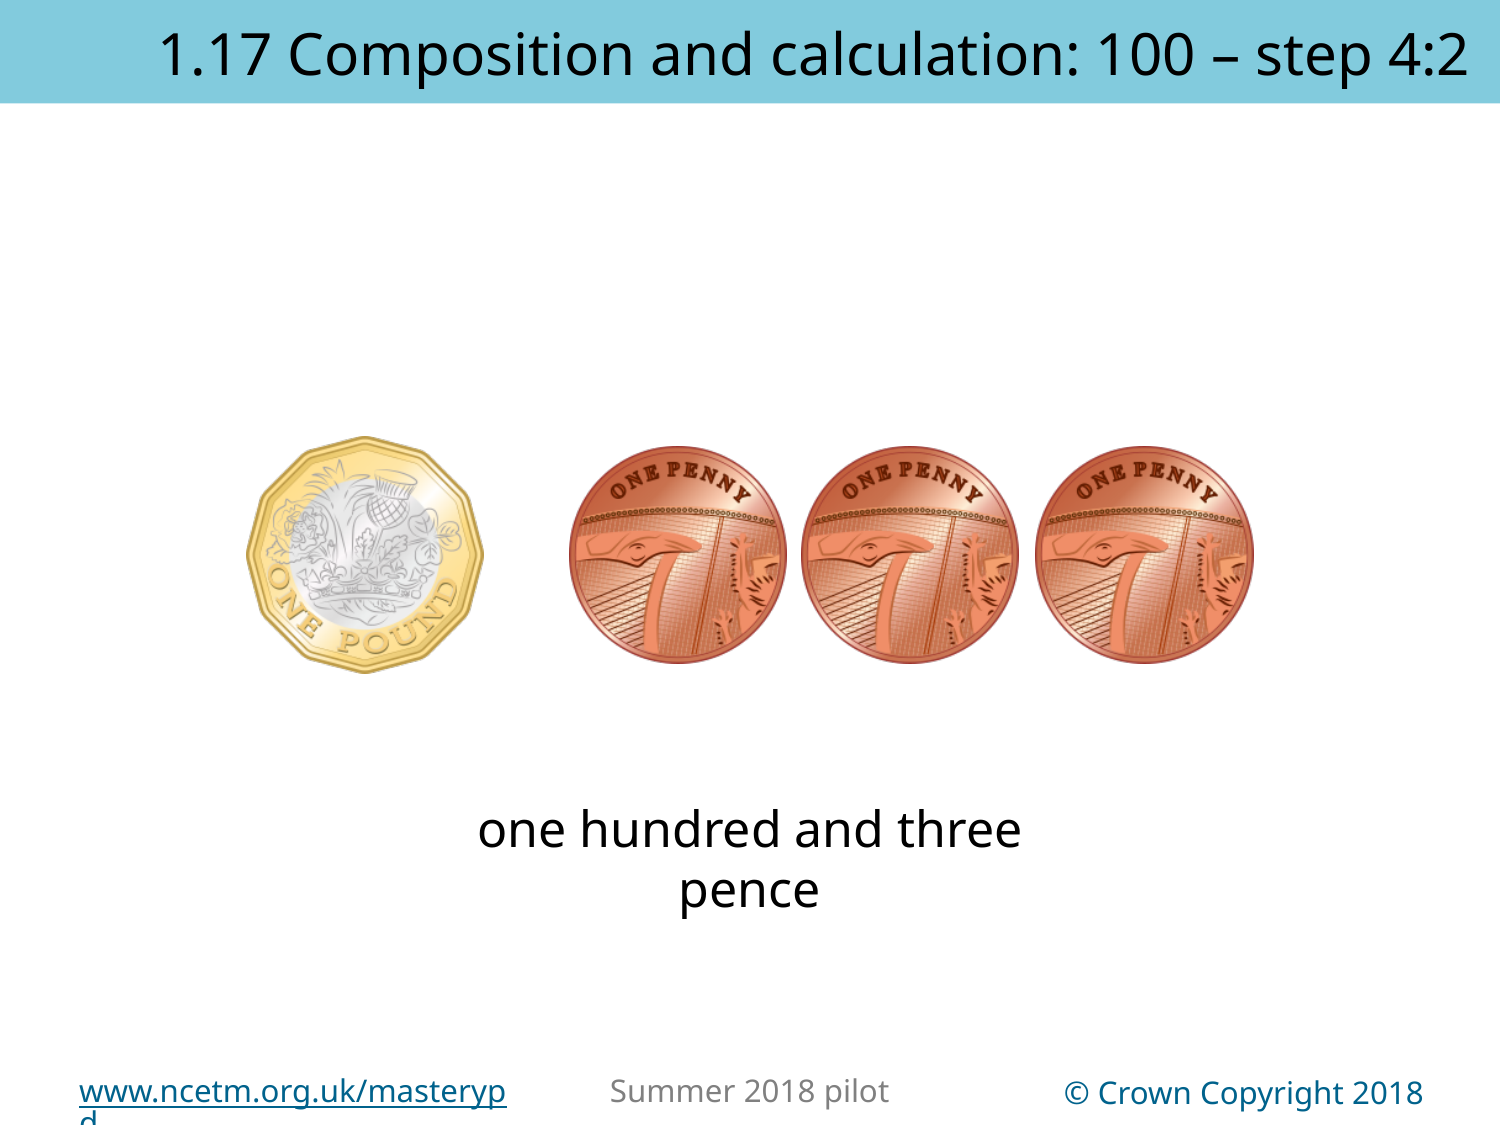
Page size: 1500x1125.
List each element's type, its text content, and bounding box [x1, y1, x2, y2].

text_box one hundred and three pence [389, 789, 1111, 925]
picture [1035, 446, 1254, 664]
picture [801, 446, 1020, 664]
picture [569, 446, 787, 664]
picture [246, 436, 484, 674]
list 1.17 Composition and calculation: 100 – step 4:2 [0, 0, 1500, 104]
